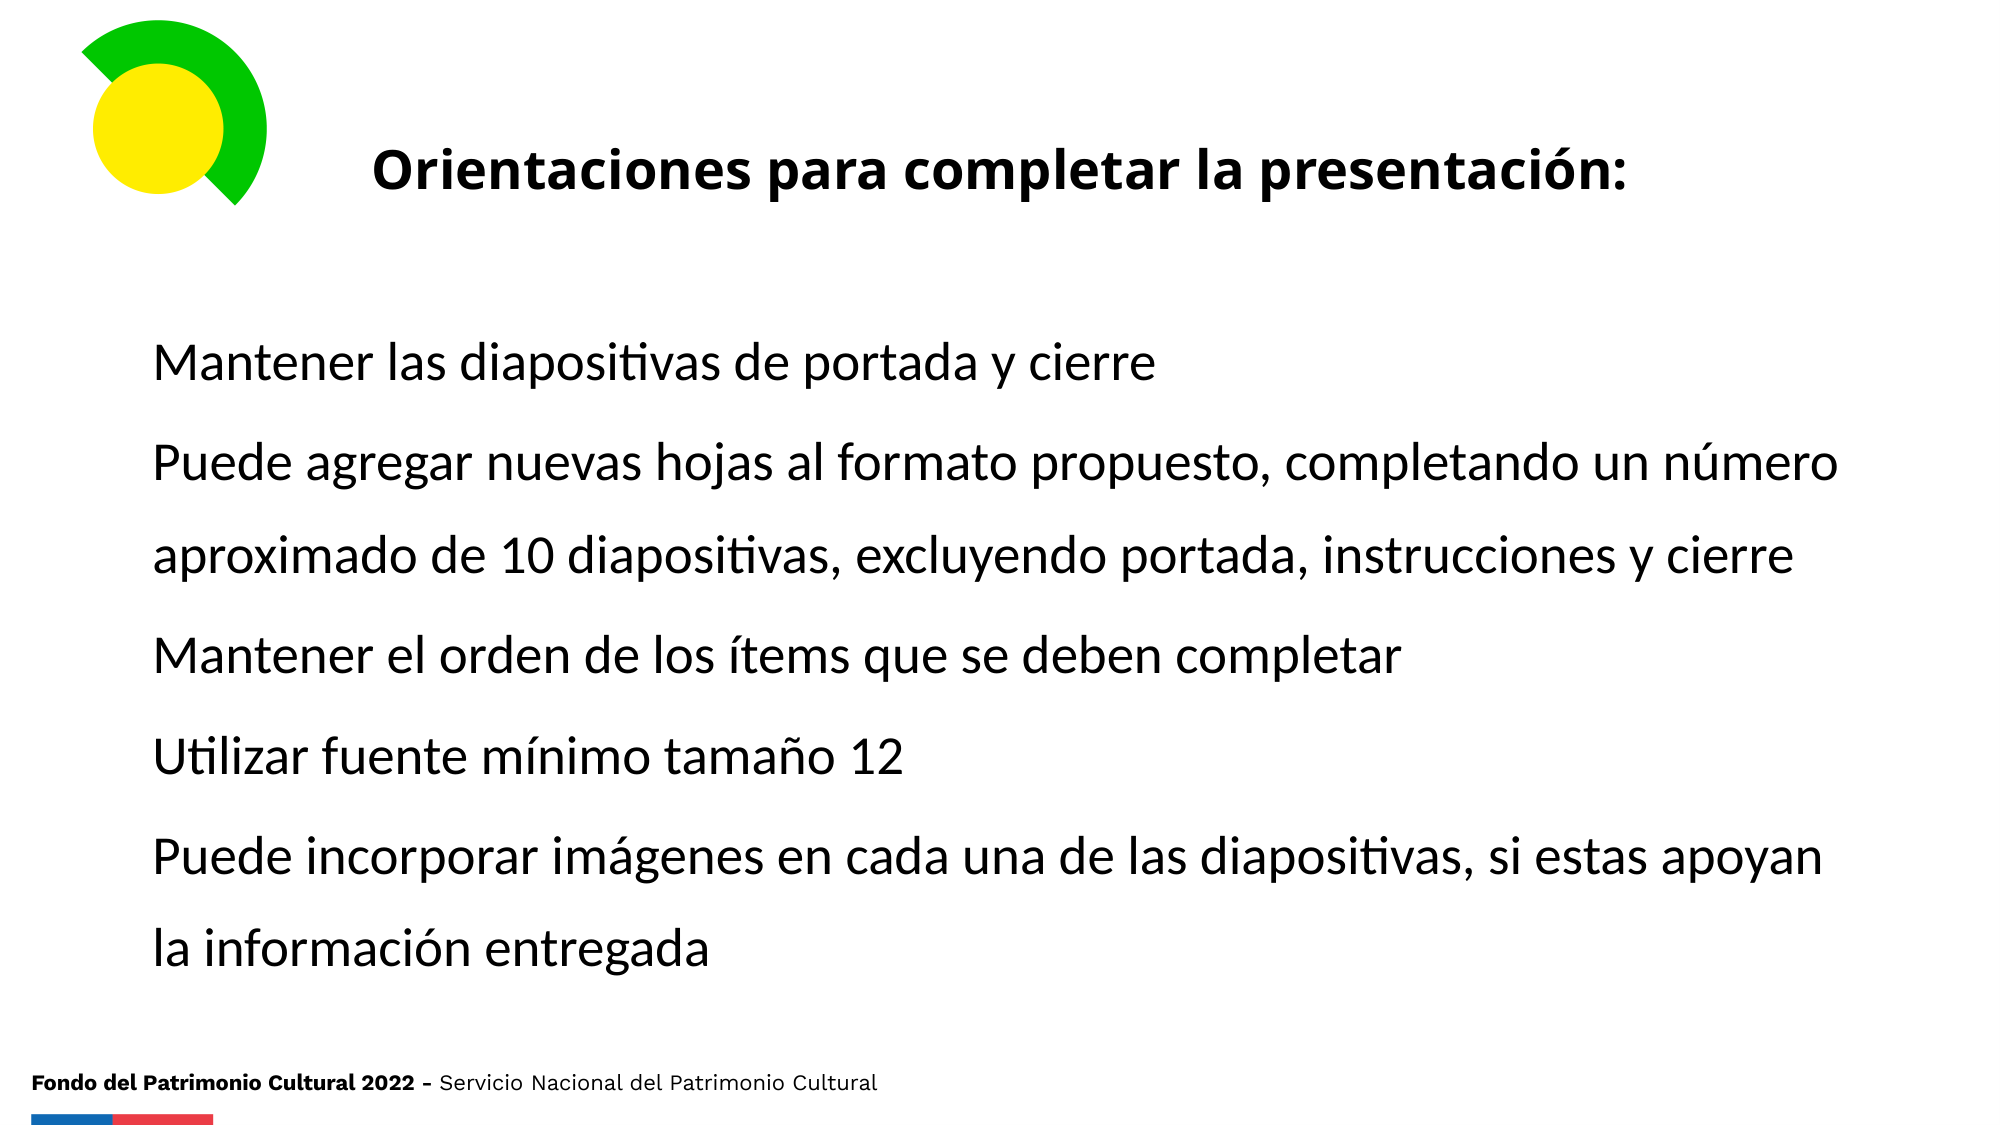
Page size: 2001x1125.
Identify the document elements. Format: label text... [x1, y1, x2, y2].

title Orientaciones para completar la presentación: [356, 70, 1827, 280]
list Mantener las diapositivas de portada y cierre Puede agregar nuevas hojas al formato propuesto, completando un número aproximado de 10 diapositivas, excluyendo portada, instrucciones y cierre Mantener el orden de los ítems que se deben completar Utilizar fuente mínimo tamaño 12 Puede incorporar imágenes en cada una de las diapositivas, si estas apoyan la información entregada [137, 291, 1863, 1026]
picture [0, 0, 2000, 1125]
